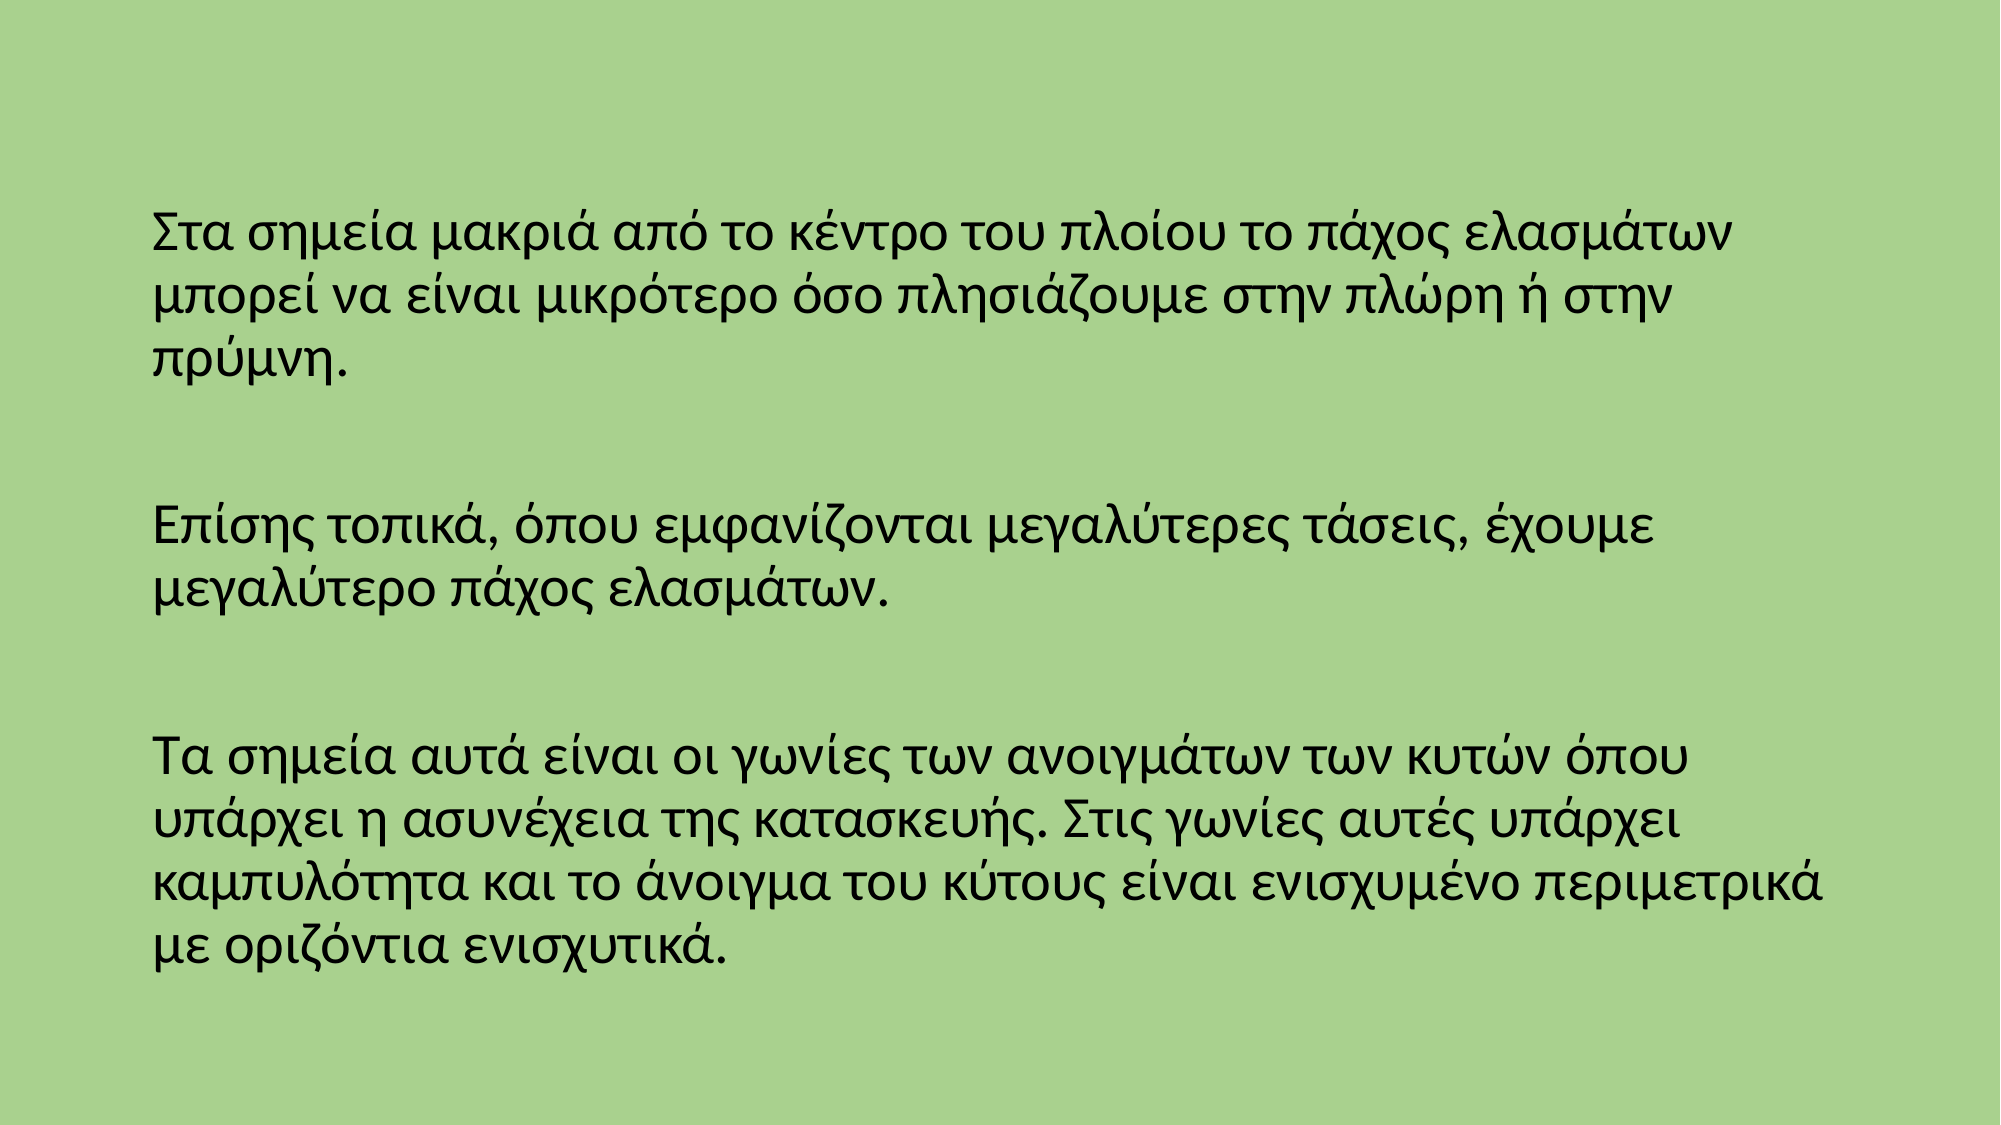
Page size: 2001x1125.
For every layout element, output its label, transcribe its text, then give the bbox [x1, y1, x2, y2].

list Στα σημεία μακριά από το κέντρο του πλοίου το πάχος ελασμάτων μπορεί να είναι μικρότερο όσο πλησιάζουμε στην πλώρη ή στην πρύμνη. Επίσης τοπικά, όπου εμφανίζονται μεγαλύτερες τάσεις, έχουμε μεγαλύτερο πάχος ελασμάτων. Τα σημεία αυτά είναι οι γωνίες των ανοιγμάτων των κυτών όπου υπάρχει η ασυνέχεια της κατασκευής. Στις γωνίες αυτές υπάρχει καμπυλότητα και το άνοιγμα του κύτους είναι ενισχυμένο περιμετρικά με οριζόντια ενισχυτικά. [137, 192, 1863, 1014]
